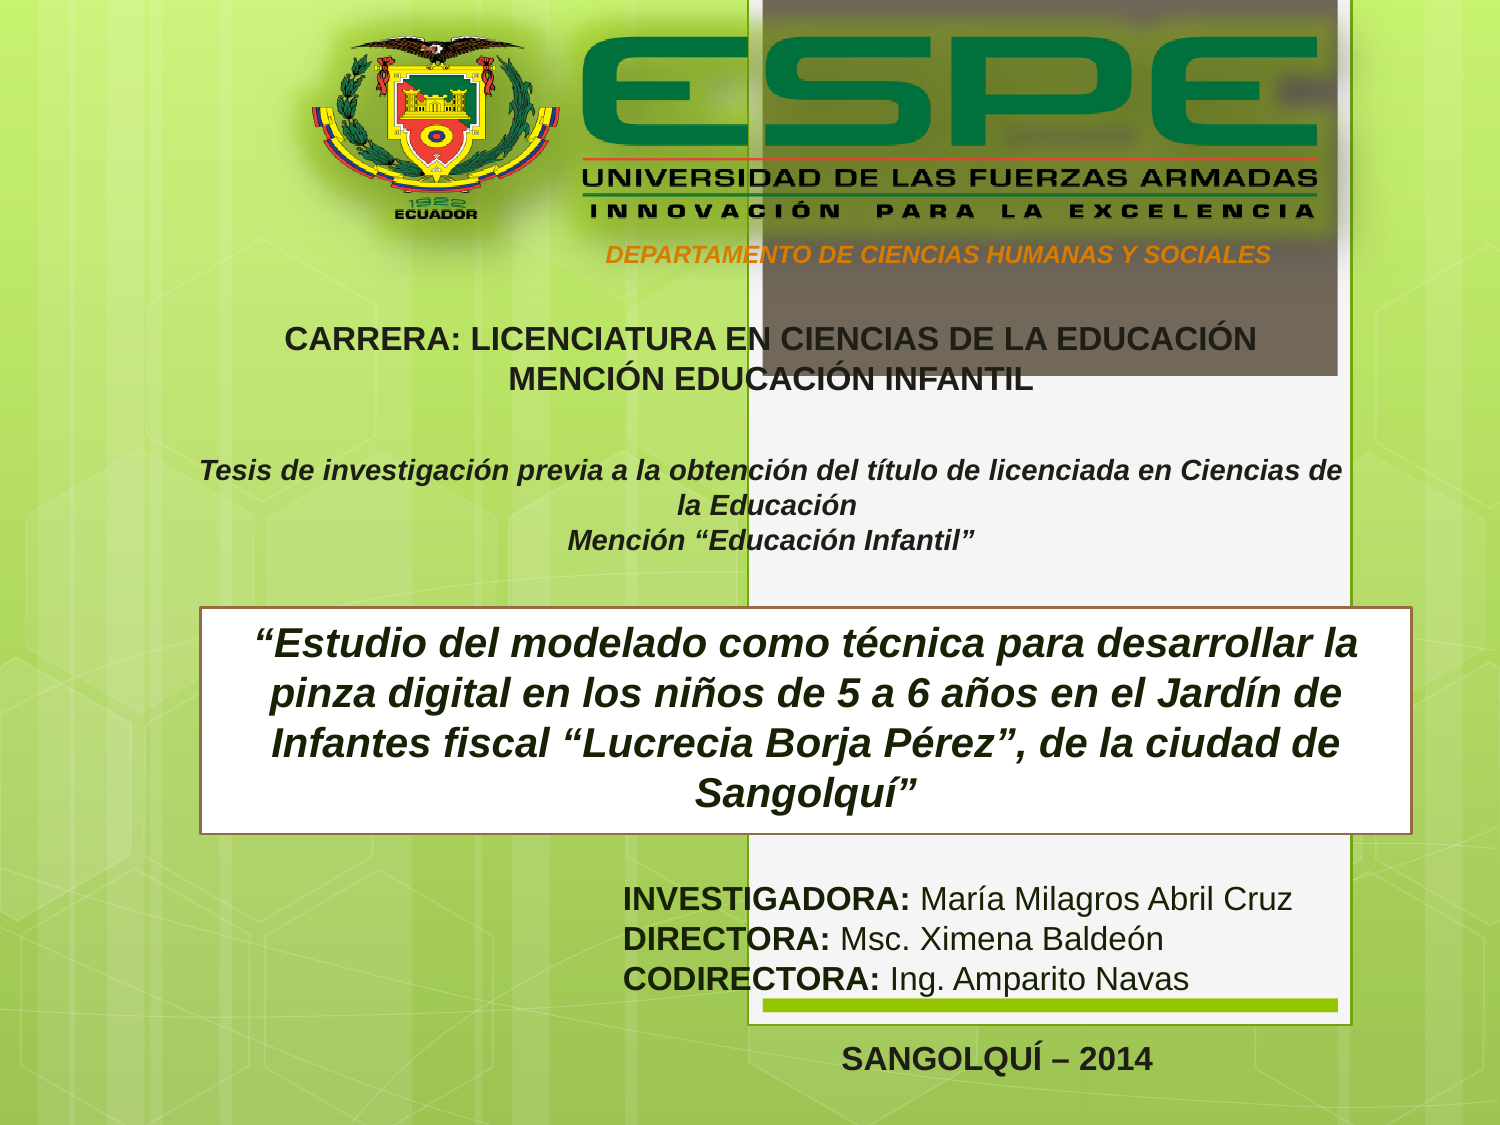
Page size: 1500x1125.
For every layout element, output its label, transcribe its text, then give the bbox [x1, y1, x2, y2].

title CARRERA: LICENCIATURA EN CIENCIAS DE LA EDUCACIÓN MENCIÓN EDUCACIÓN INFANTIL [207, 290, 1336, 405]
text_box Tesis de investigación previa a la obtención del título de licenciada en Ciencias de la Educación Mención “Educación Infantil” [178, 444, 1365, 564]
picture [312, 35, 1318, 219]
subtitle “Estudio del modelado como técnica para desarrollar la pinza digital en los niños de 5 a 6 años en el Jardín de Infantes fiscal “Lucrecia Borja Pérez”, de la ciudad de Sangolquí” [199, 606, 1413, 835]
text_box INVESTIGADORA: María Milagros Abril Cruz DIRECTORA: Msc. Ximena Baldeón CODIRECTORA: Ing. Amparito Navas SANGOLQUÍ – 2014 [608, 869, 1387, 1084]
text_box DEPARTAMENTO DE CIENCIAS HUMANAS Y SOCIALES [537, 230, 1341, 276]
